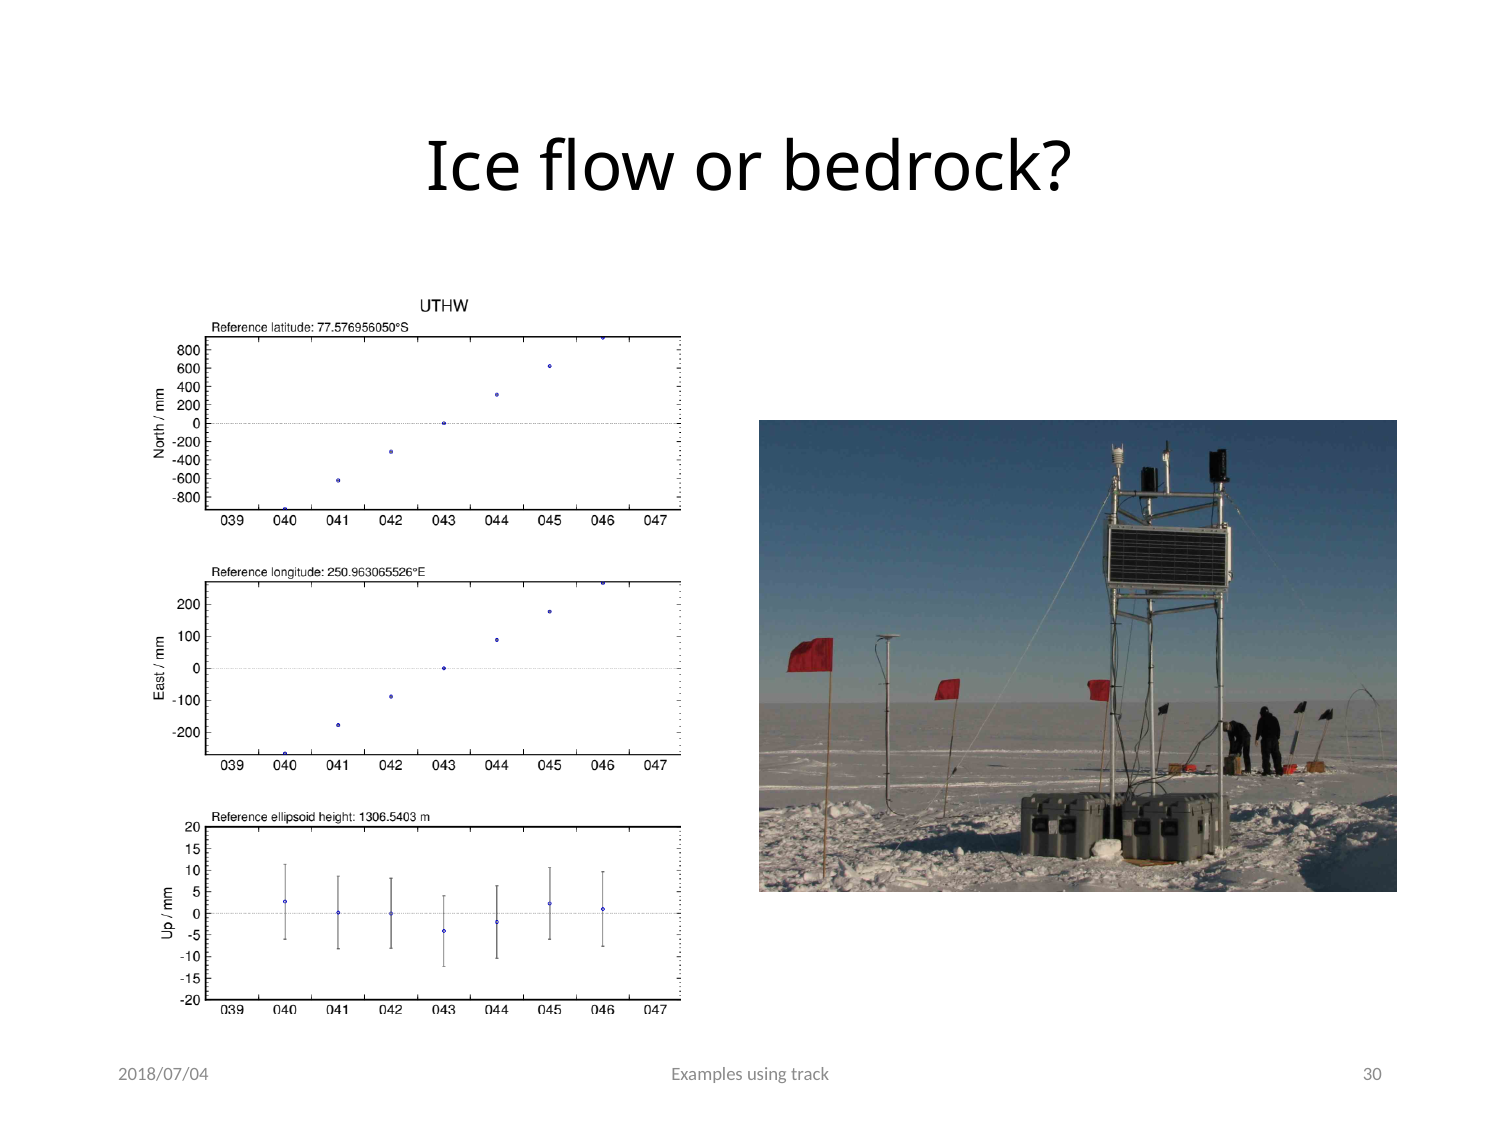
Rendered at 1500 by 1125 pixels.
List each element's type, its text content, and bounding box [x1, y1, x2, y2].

title Ice flow or bedrock? [103, 59, 1397, 278]
footer Examples using track [496, 1042, 1004, 1103]
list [759, 420, 1397, 892]
slide_number 29 [1059, 1042, 1397, 1103]
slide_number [103, 1042, 441, 1103]
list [150, 299, 681, 1014]
